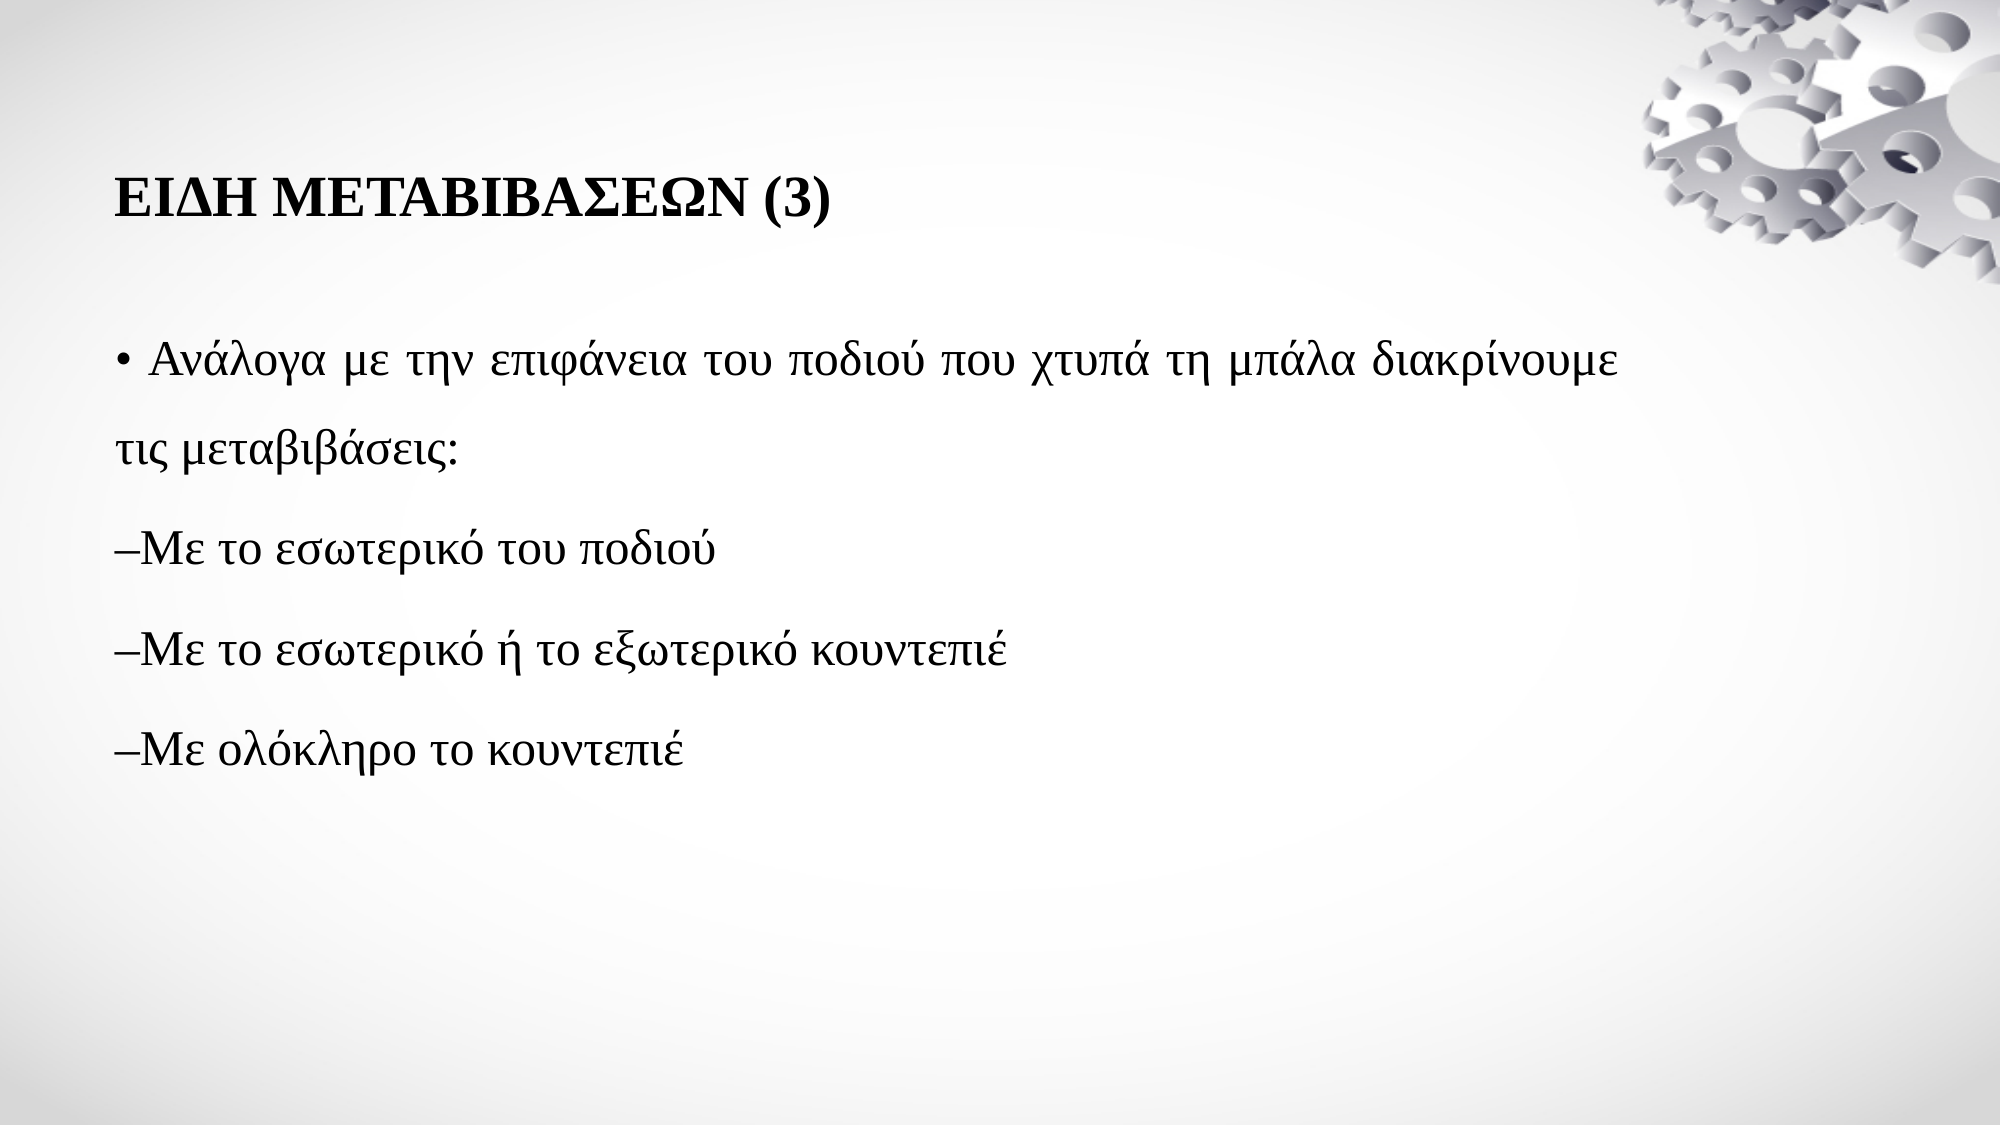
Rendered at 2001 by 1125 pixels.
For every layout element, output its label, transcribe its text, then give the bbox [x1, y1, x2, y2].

list • Ανάλογα με την επιφάνεια του ποδιού που χτυπά τη μπάλα διακρίνουμε τις μεταβιβάσεις: –Με το εσωτερικό του ποδιού –Με το εσωτερικό ή το εξωτερικό κουντεπιέ –Με ολόκληρο το κουντεπιέ [99, 287, 1635, 922]
picture [0, 0, 2000, 1125]
title ΕΙΔΗ ΜΕΤΑΒΙΒΑΣΕΩΝ (3) [99, 145, 1901, 242]
